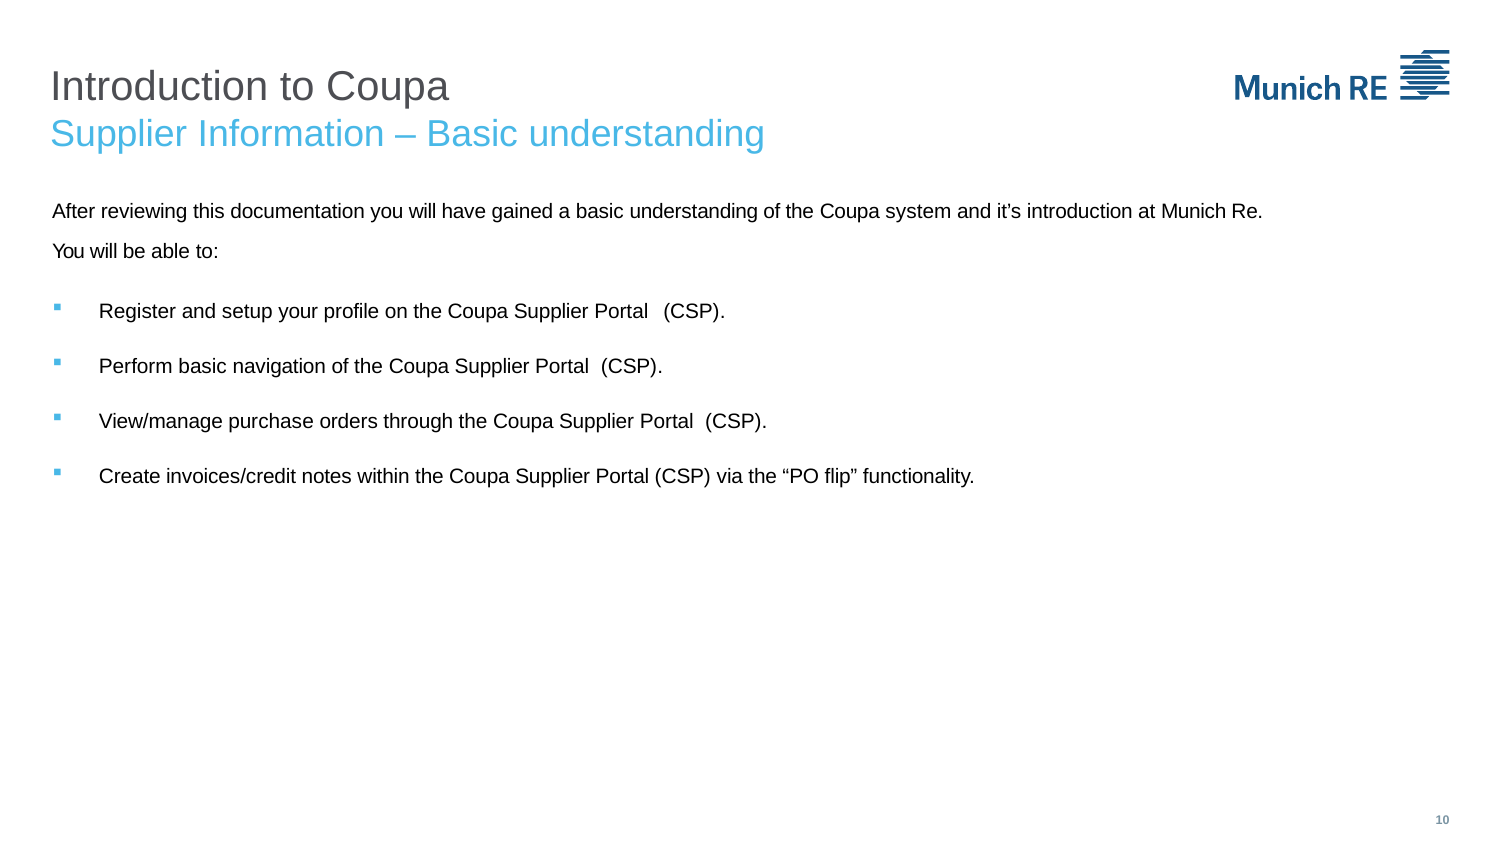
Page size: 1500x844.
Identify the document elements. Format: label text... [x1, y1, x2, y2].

text_box Register and setup your profile on the Coupa Supplier Portal (CSP). Perform basic navigation of the Coupa Supplier Portal (CSP). View/manage purchase orders through the Coupa Supplier Portal (CSP). Create invoices/credit notes within the Coupa Supplier Portal (CSP) via the “PO flip” functionality. [50, 295, 1281, 488]
slide_number 10 [1385, 803, 1450, 837]
text_box After reviewing this documentation you will have gained a basic understanding of the Coupa system and it’s introduction at Munich Re. You will be able to: [50, 183, 1346, 263]
text_box Introduction to Coupa Supplier Information – Basic understanding [50, 59, 1173, 151]
